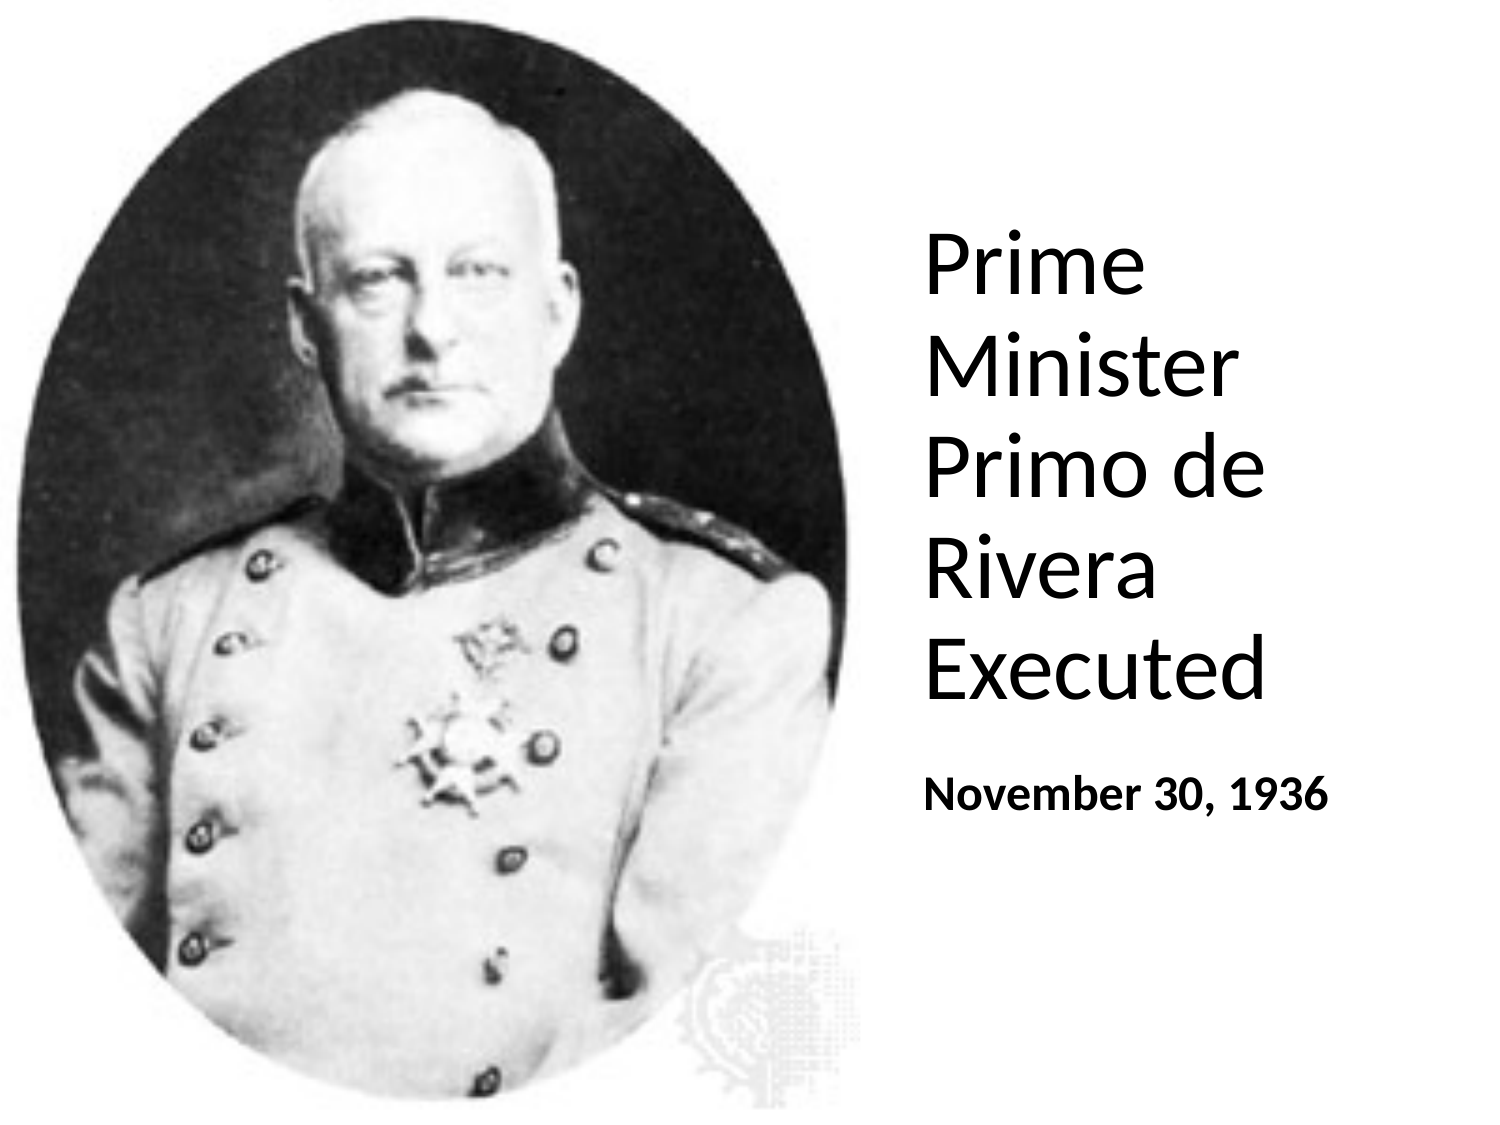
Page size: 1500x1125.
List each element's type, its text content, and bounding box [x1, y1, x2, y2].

title Prime Minister Primo de Rivera Executed [908, 121, 1397, 728]
text_box [862, 0, 1500, 1125]
picture [0, 0, 861, 1125]
list November 30, 1936 [908, 759, 1397, 1003]
